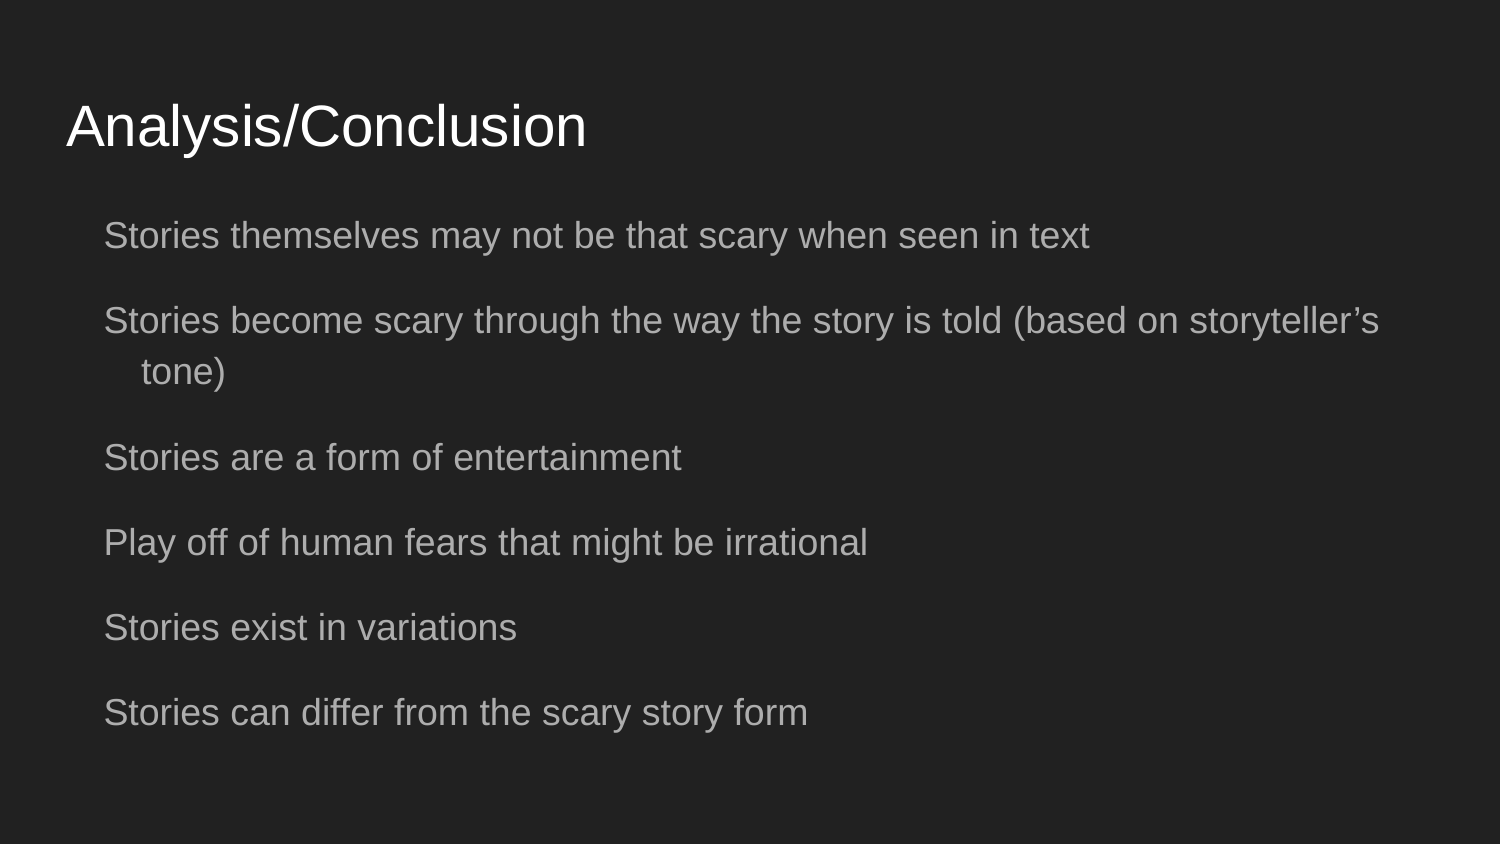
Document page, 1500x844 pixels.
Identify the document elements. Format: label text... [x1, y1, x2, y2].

title Analysis/Conclusion [51, 72, 1449, 167]
list Stories themselves may not be that scary when seen in text Stories become scary through the way the story is told (based on storyteller’s tone) Stories are a form of entertainment Play off of human fears that might be irrational Stories exist in variations Stories can differ from the scary story form [51, 189, 1449, 750]
